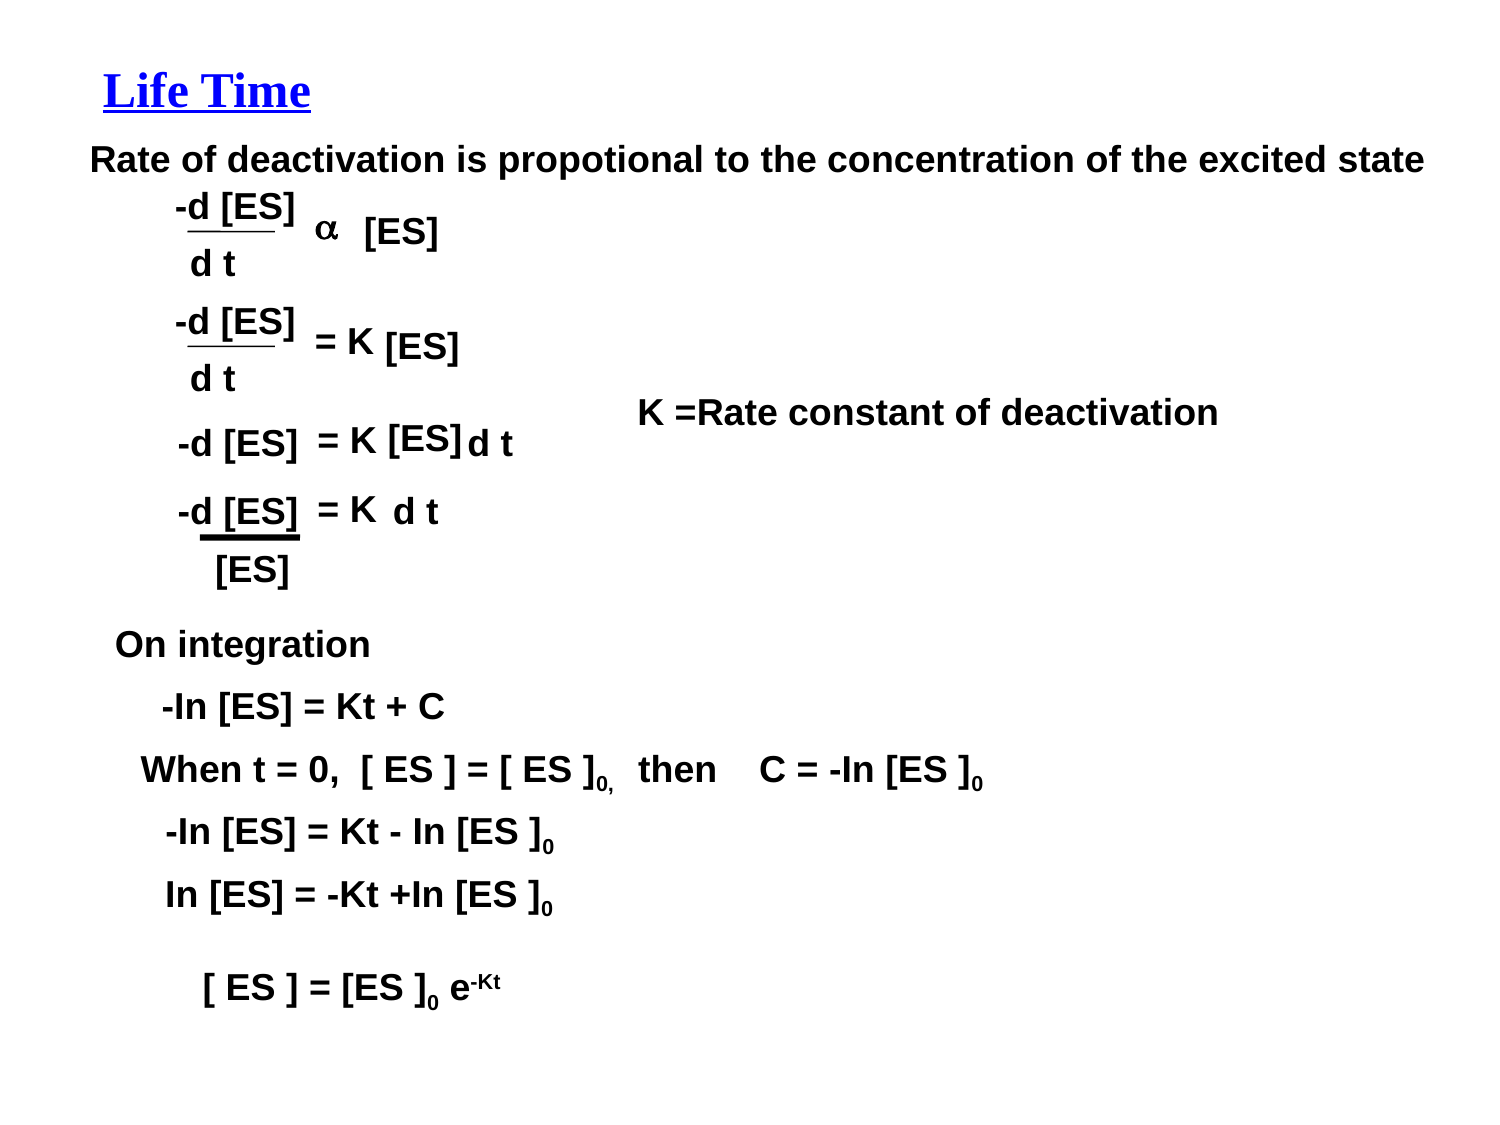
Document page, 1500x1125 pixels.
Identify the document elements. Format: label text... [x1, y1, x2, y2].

text_box Life Time [88, 49, 327, 125]
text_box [159, 174, 529, 472]
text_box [122, 674, 1003, 968]
text_box [ ES ] = [ES ]0 e-Kt [187, 977, 516, 1022]
text_box On integration [99, 612, 387, 673]
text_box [162, 474, 455, 598]
text_box Rate of deactivation is propotional to the concentration of the excited state [74, 127, 1441, 187]
text_box K =Rate constant of deactivation [622, 380, 1235, 441]
